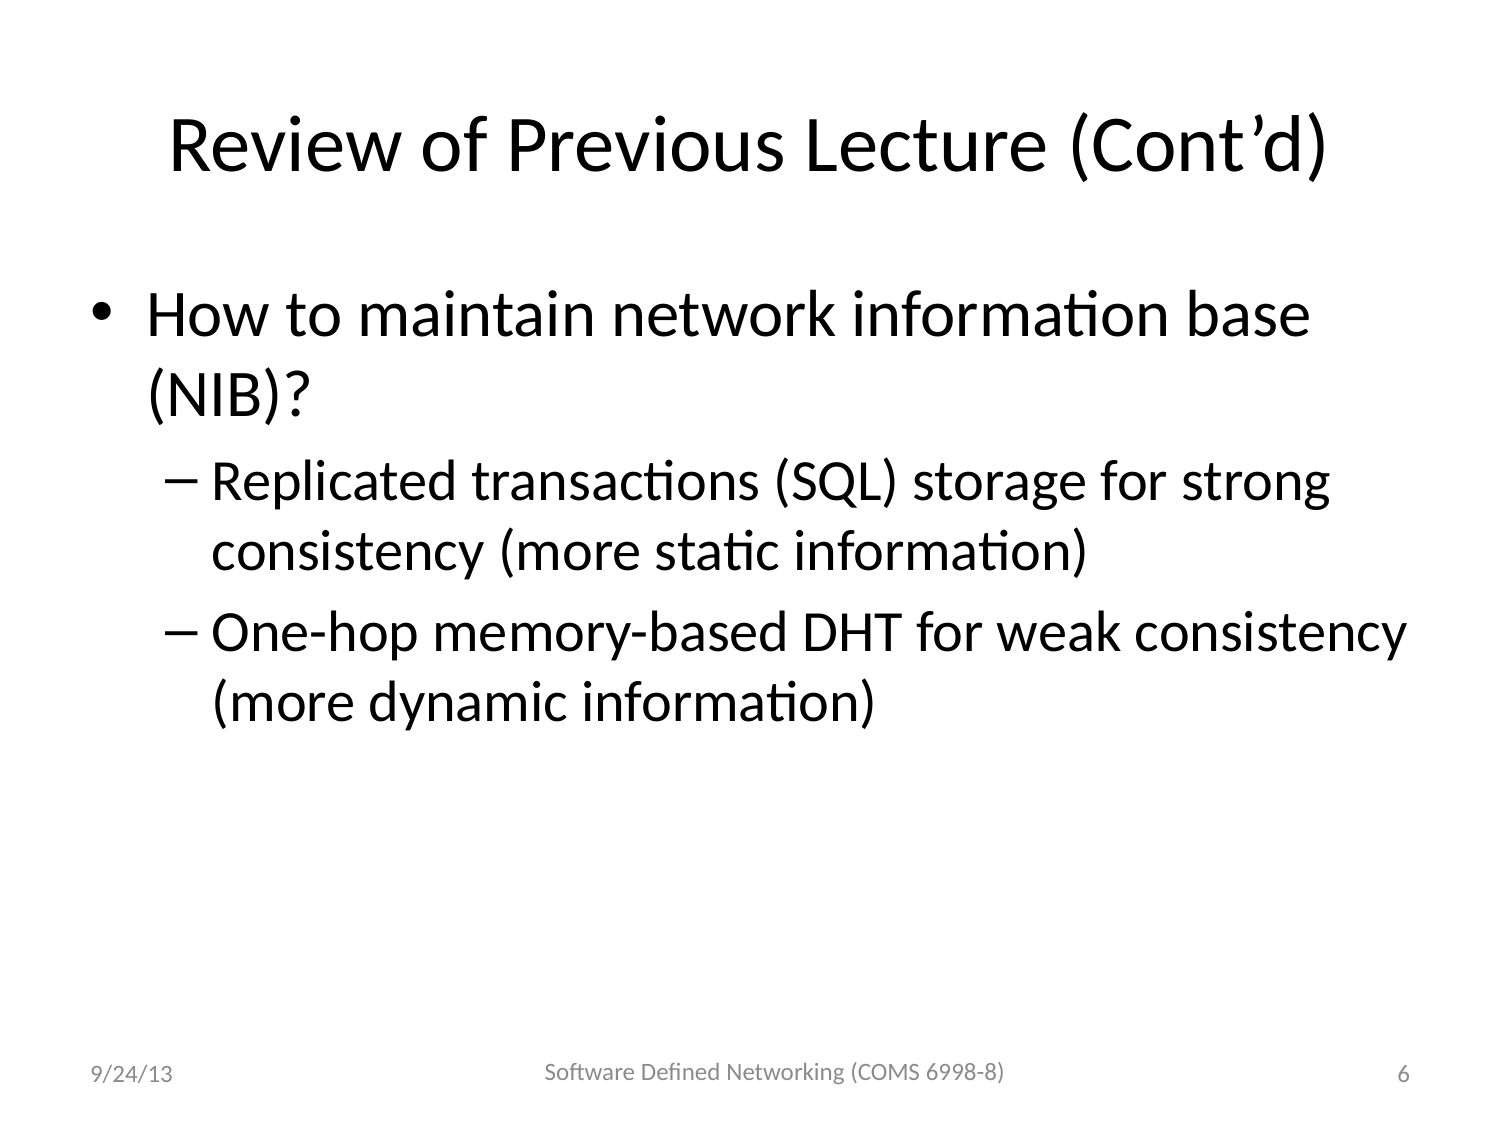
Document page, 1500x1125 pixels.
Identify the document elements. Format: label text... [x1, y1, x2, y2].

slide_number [75, 1042, 425, 1103]
list How to maintain network information base (NIB)? Replicated transactions (SQL) storage for strong consistency (more static information) One-hop memory-based DHT for weak consistency (more dynamic information) [75, 262, 1425, 1063]
title Review of Previous Lecture (Cont’d) [75, 45, 1425, 233]
footer Software Defined Networking (COMS 6998-8) [512, 1037, 1038, 1103]
slide_number 6 [1074, 1042, 1425, 1103]
